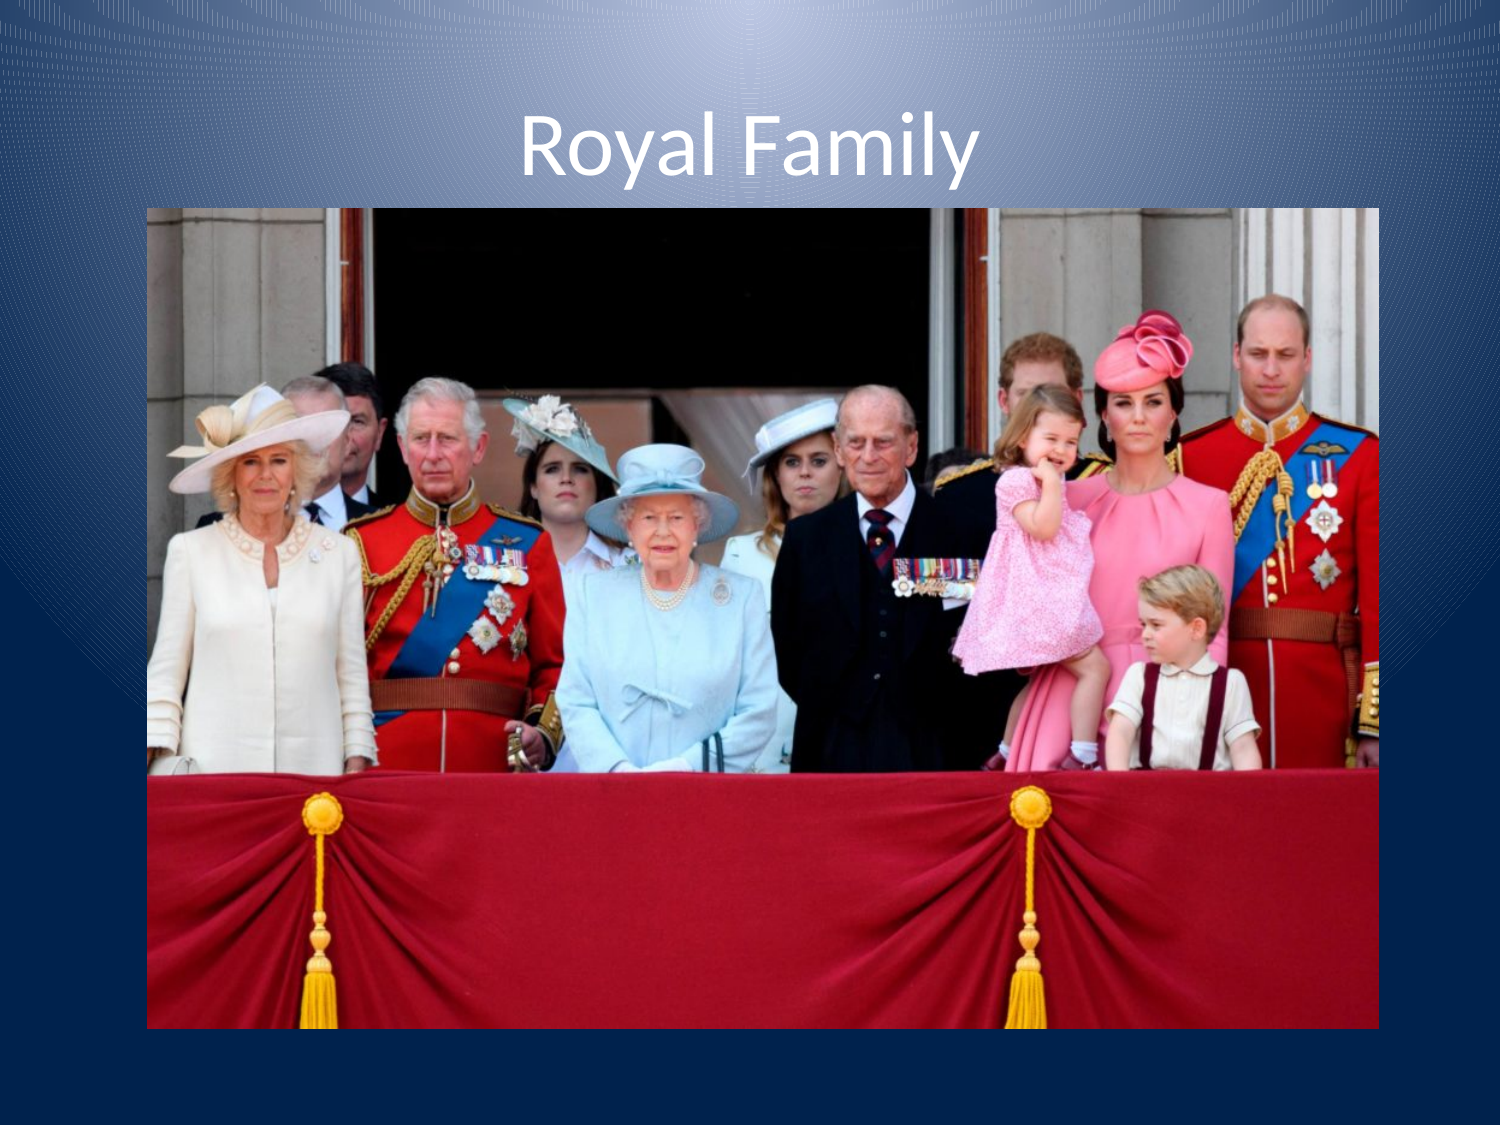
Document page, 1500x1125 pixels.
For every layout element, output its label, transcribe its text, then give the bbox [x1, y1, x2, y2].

picture [147, 207, 1379, 1030]
title Royal Family [75, 45, 1425, 233]
